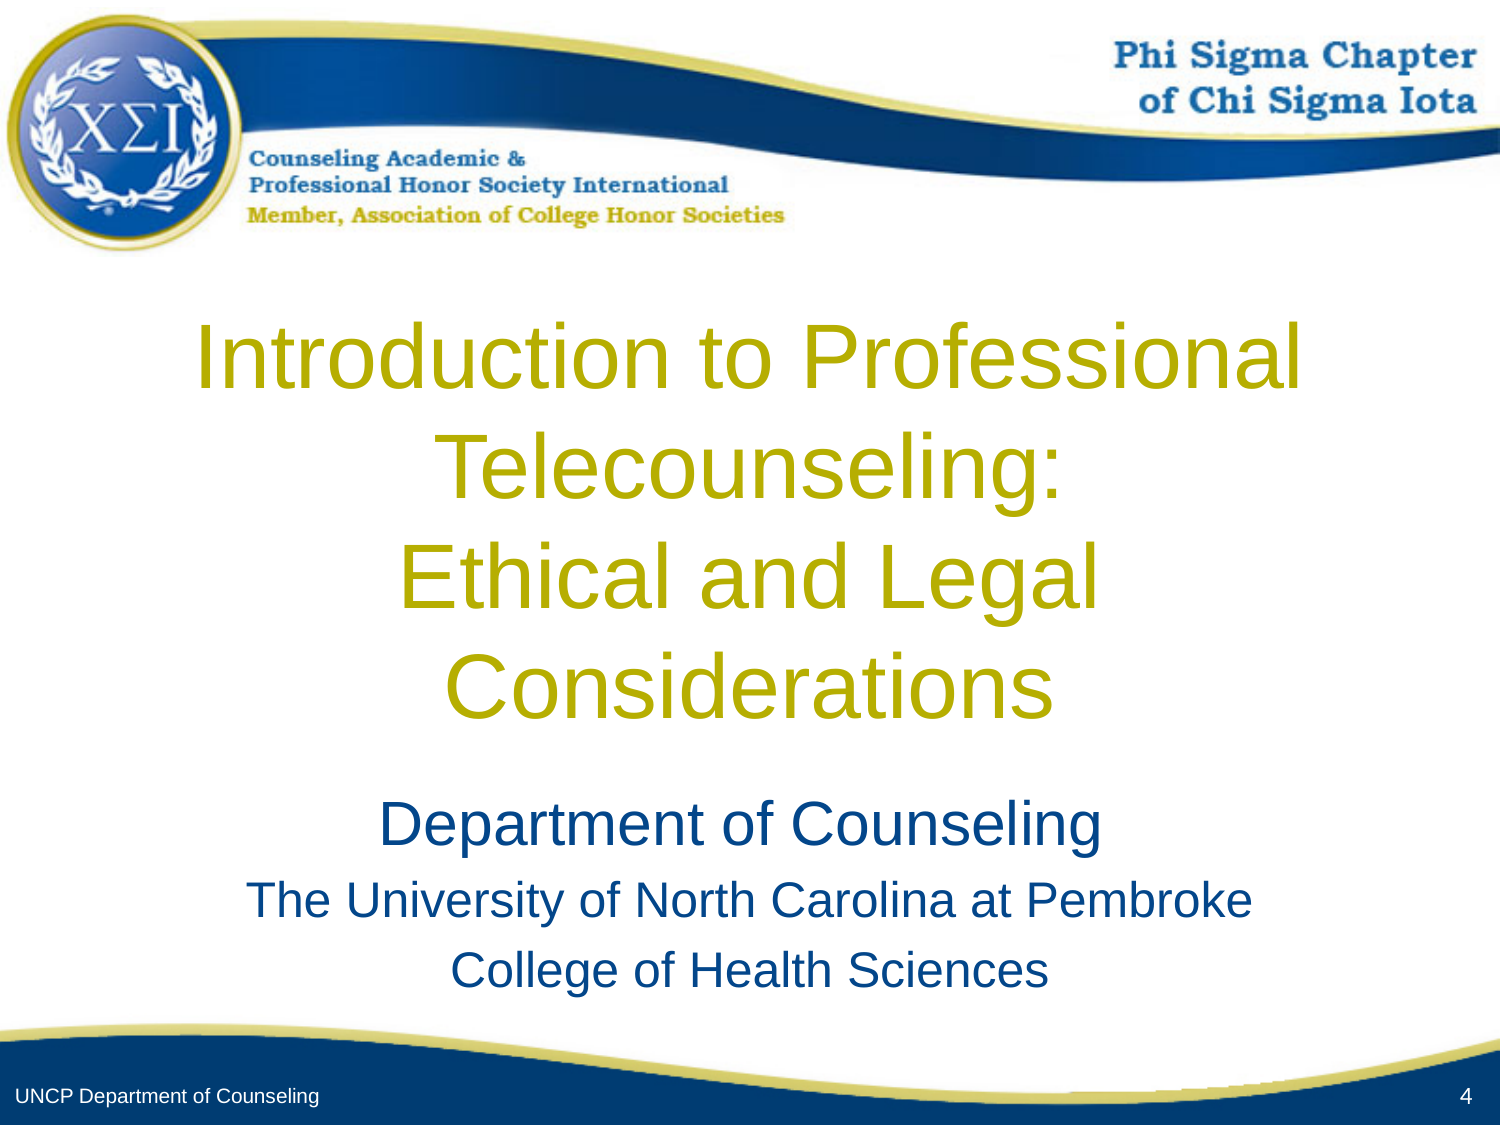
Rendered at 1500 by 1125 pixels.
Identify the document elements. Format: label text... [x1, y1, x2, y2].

picture [0, 1013, 1500, 1125]
title Introduction to Professional Telecounseling: Ethical and Legal Considerations [112, 396, 1388, 638]
picture [0, 7, 1500, 257]
subtitle Department of Counseling The University of North Carolina at Pembroke College of Health Sciences [225, 774, 1275, 896]
slide_number 4 [1137, 1065, 1488, 1125]
